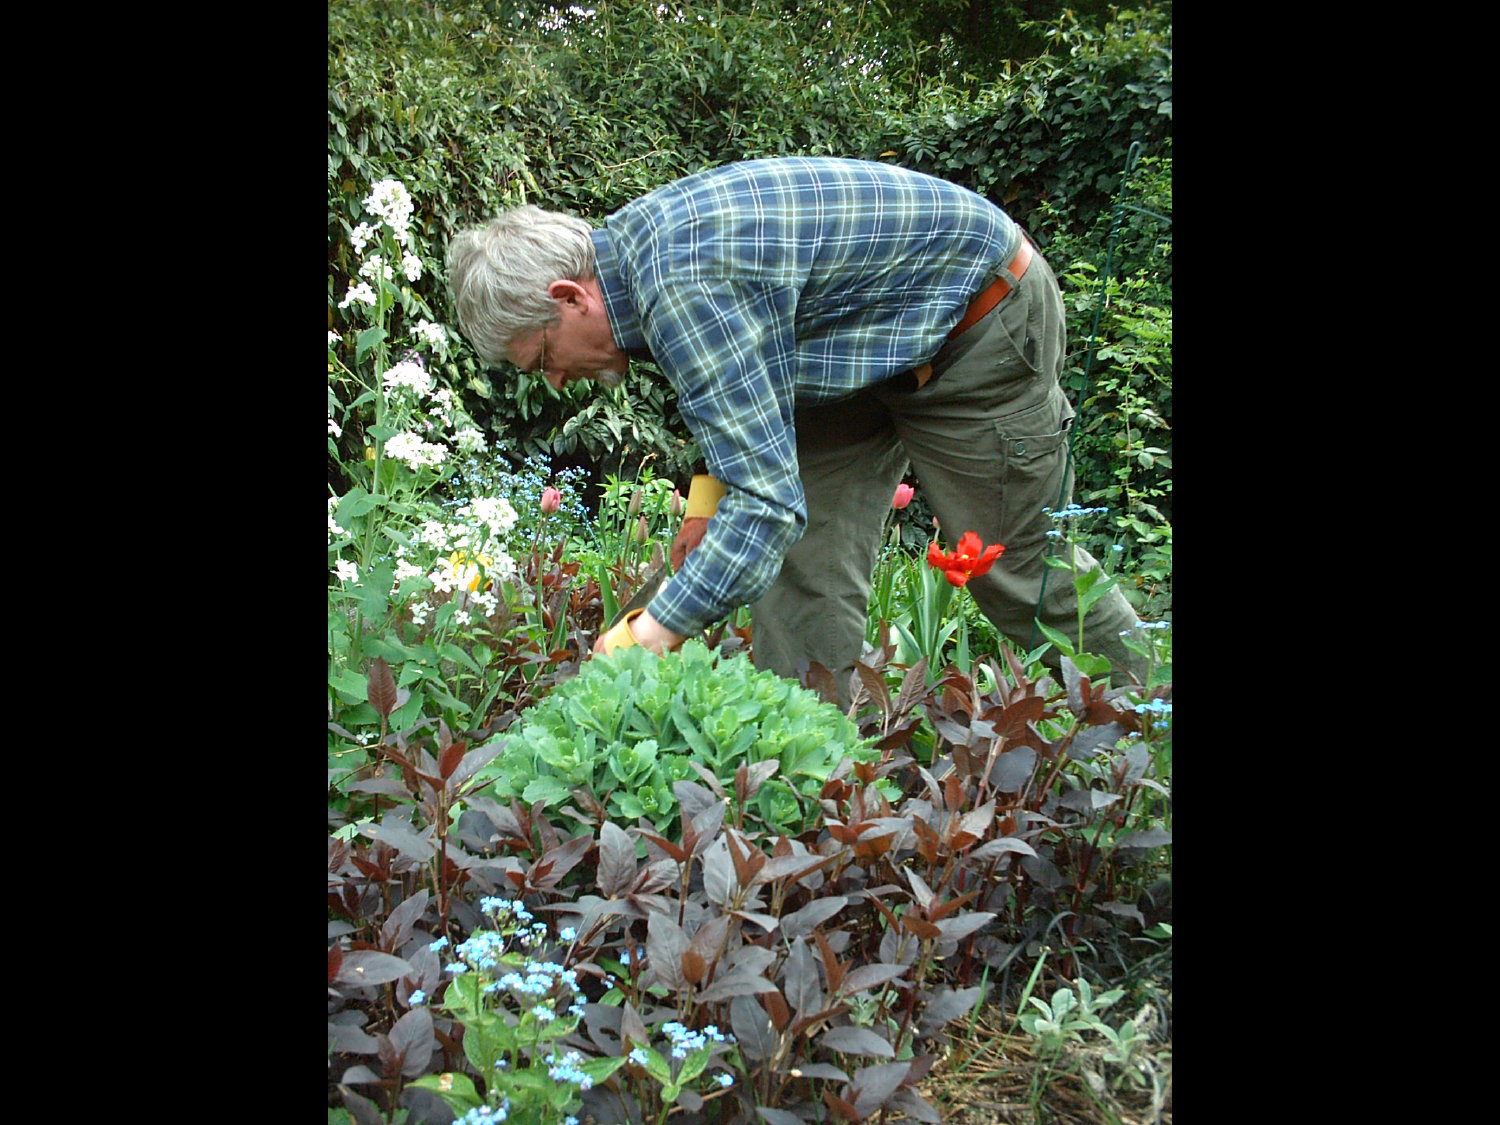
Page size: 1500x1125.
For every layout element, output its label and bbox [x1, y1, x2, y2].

picture [328, 0, 1172, 1125]
